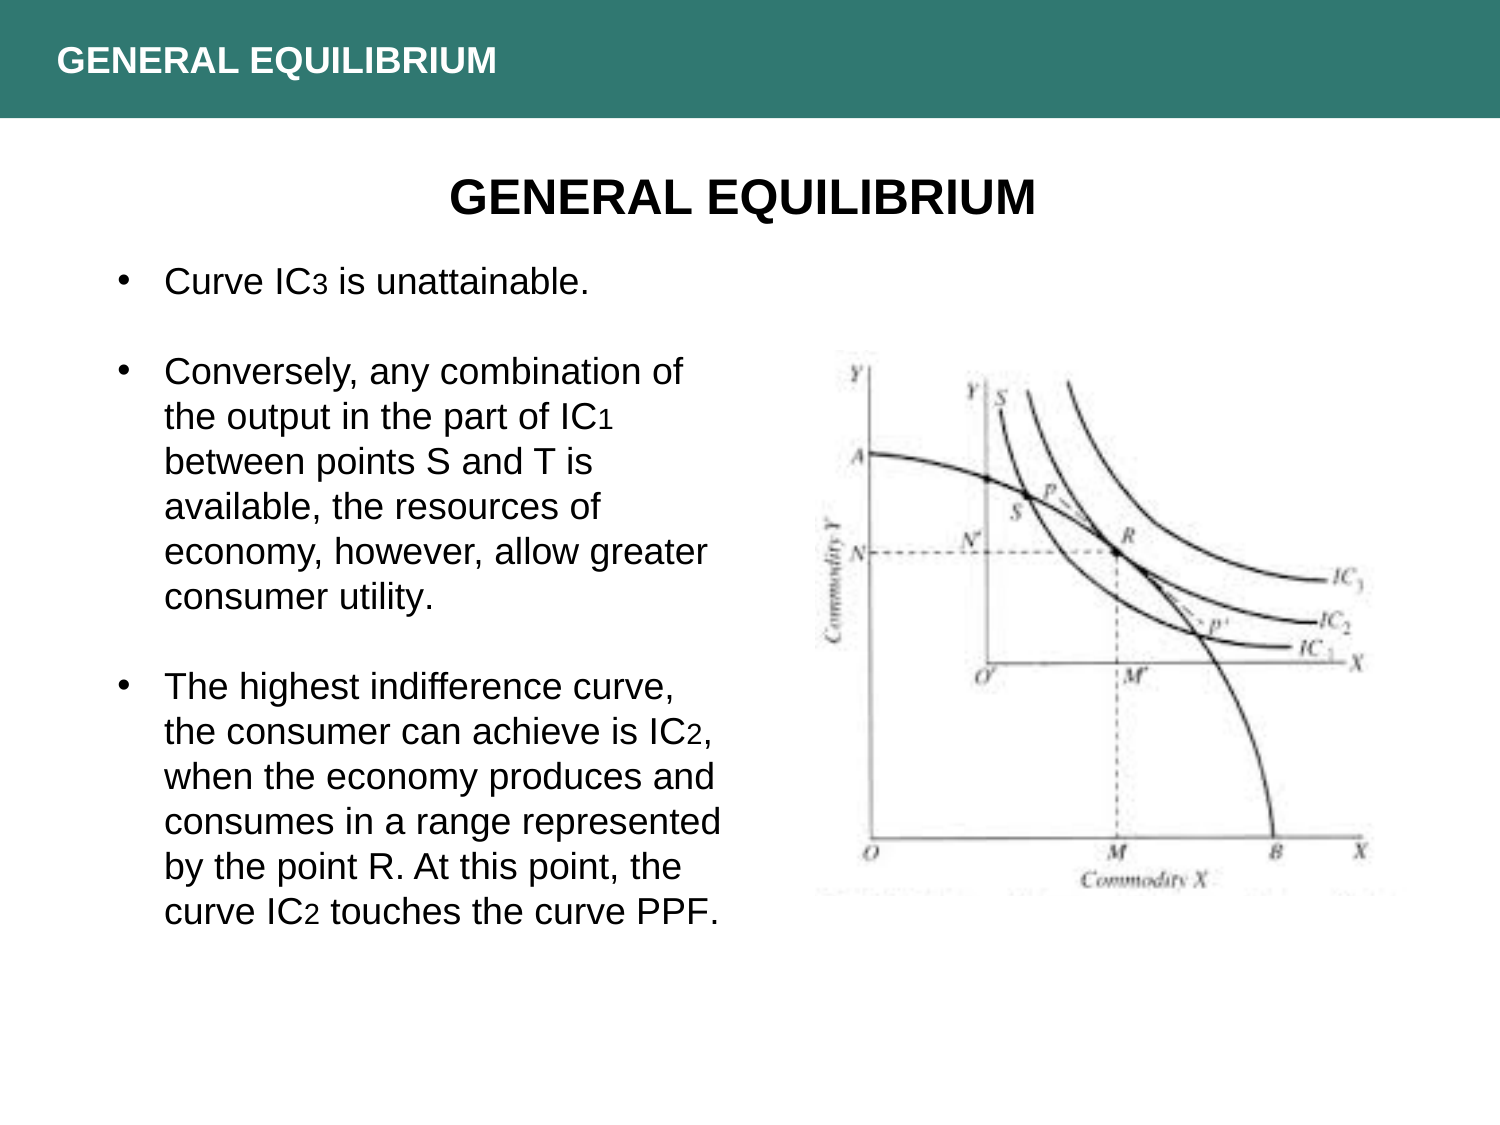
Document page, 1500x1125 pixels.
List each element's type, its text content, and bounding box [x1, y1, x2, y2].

text_box GENERAL EQUILIBRIUM [0, 0, 1500, 120]
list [814, 350, 1408, 896]
text_box GENERAL EQUILIBRIUM [56, 157, 1444, 337]
list Curve IC3 is unattainable. Conversely, any combination of the output in the part of IC1 between points S and T is available, the resources of economy, however, allow greater consumer utility. The highest indifference curve, the consumer can achieve is IC2, when the economy produces and consumes in a range represented by the point R. At this point, the curve IC2 touches the curve PPF. [102, 249, 746, 1012]
